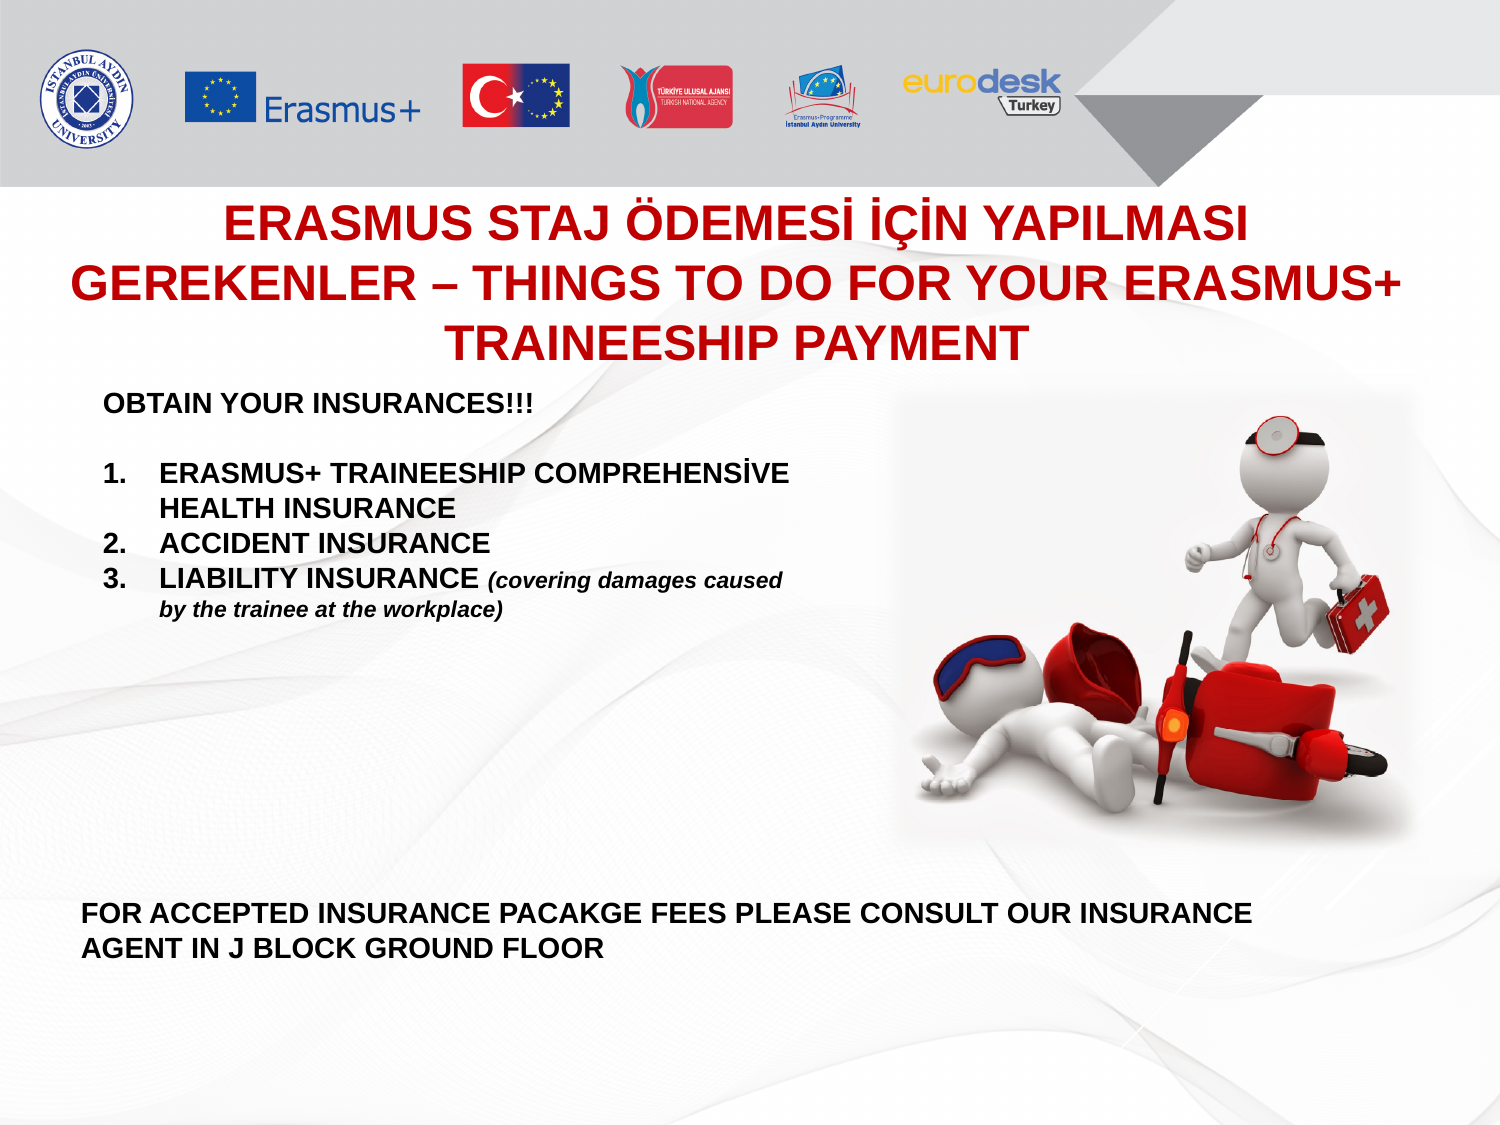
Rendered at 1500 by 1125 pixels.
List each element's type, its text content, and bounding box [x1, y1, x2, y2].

picture [0, 0, 1500, 1125]
text_box OBTAIN YOUR INSURANCES!!! ERASMUS+ TRAINEESHIP COMPREHENSİVE HEALTH INSURANCE ACCIDENT INSURANCE LIABILITY INSURANCE (covering damages caused by the trainee at the workplace) [88, 377, 812, 630]
text_box FOR ACCEPTED INSURANCE PACAKGE FEES PLEASE CONSULT OUR INSURANCE AGENT IN J BLOCK GROUND FLOOR [66, 886, 1374, 972]
text_box ERASMUS STAJ ÖDEMESİ İÇİN YAPILMASI GEREKENLER – THINGS TO DO FOR YOUR ERASMUS+ traıneeshıp PAYMENT [42, 182, 1431, 378]
